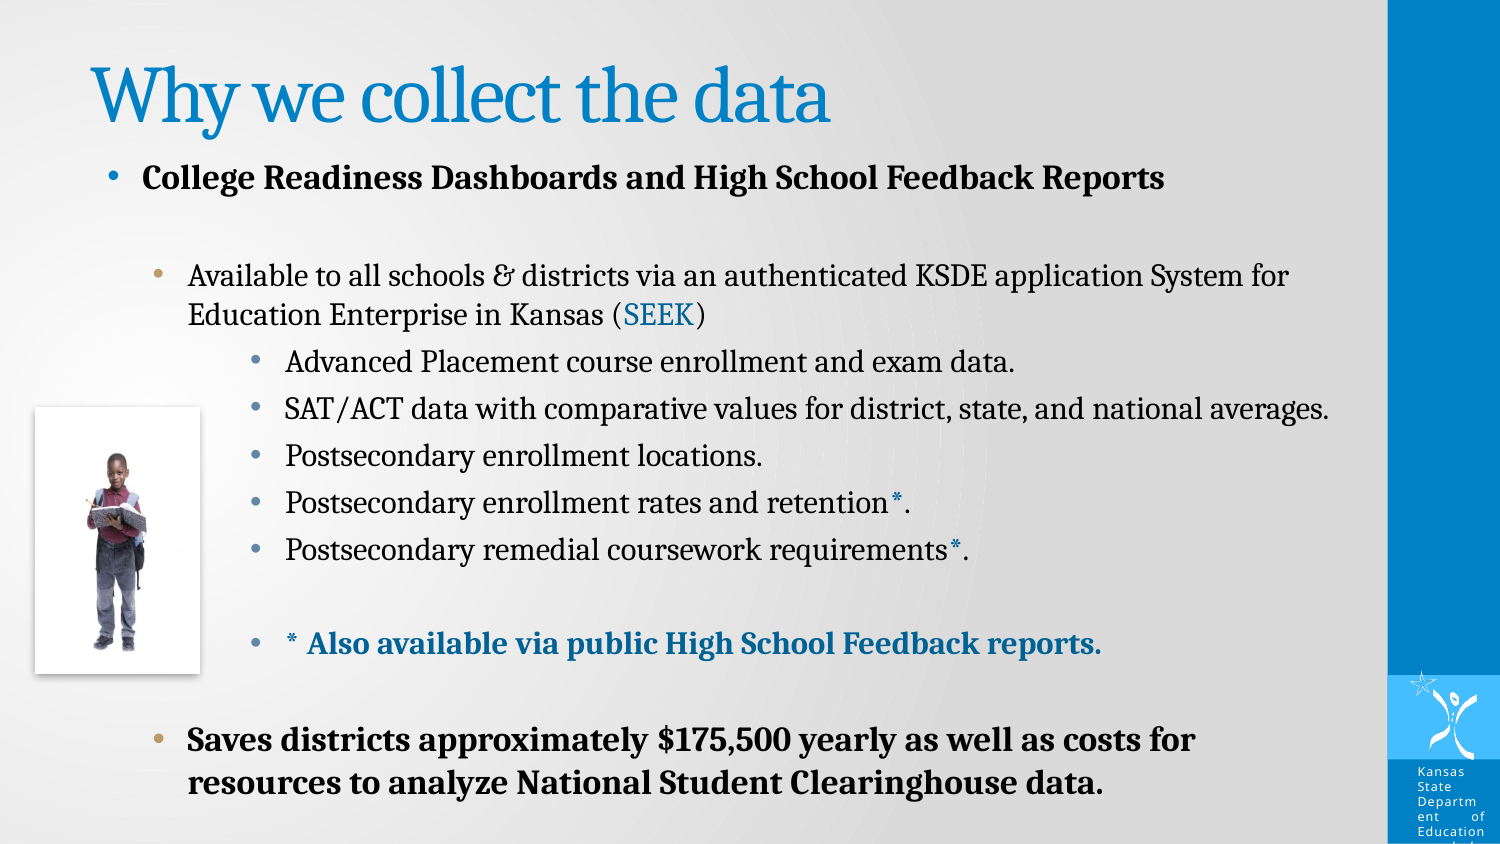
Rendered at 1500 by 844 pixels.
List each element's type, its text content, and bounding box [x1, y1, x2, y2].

list College Readiness Dashboards and High School Feedback Reports Available to all schools & districts via an authenticated KSDE application System for Education Enterprise in Kansas (SEEK) Advanced Placement course enrollment and exam data. SAT/ACT data with comparative values for district, state, and national averages. Postsecondary enrollment locations. Postsecondary enrollment rates and retention*. Postsecondary remedial coursework requirements*. * Also available via public High School Feedback reports. Saves districts approximately $175,500 yearly as well as costs for resources to analyze National Student Clearinghouse data. [75, 146, 1363, 822]
picture [49, 421, 186, 660]
picture [1410, 669, 1477, 760]
title Why we collect the data [75, 33, 1325, 146]
